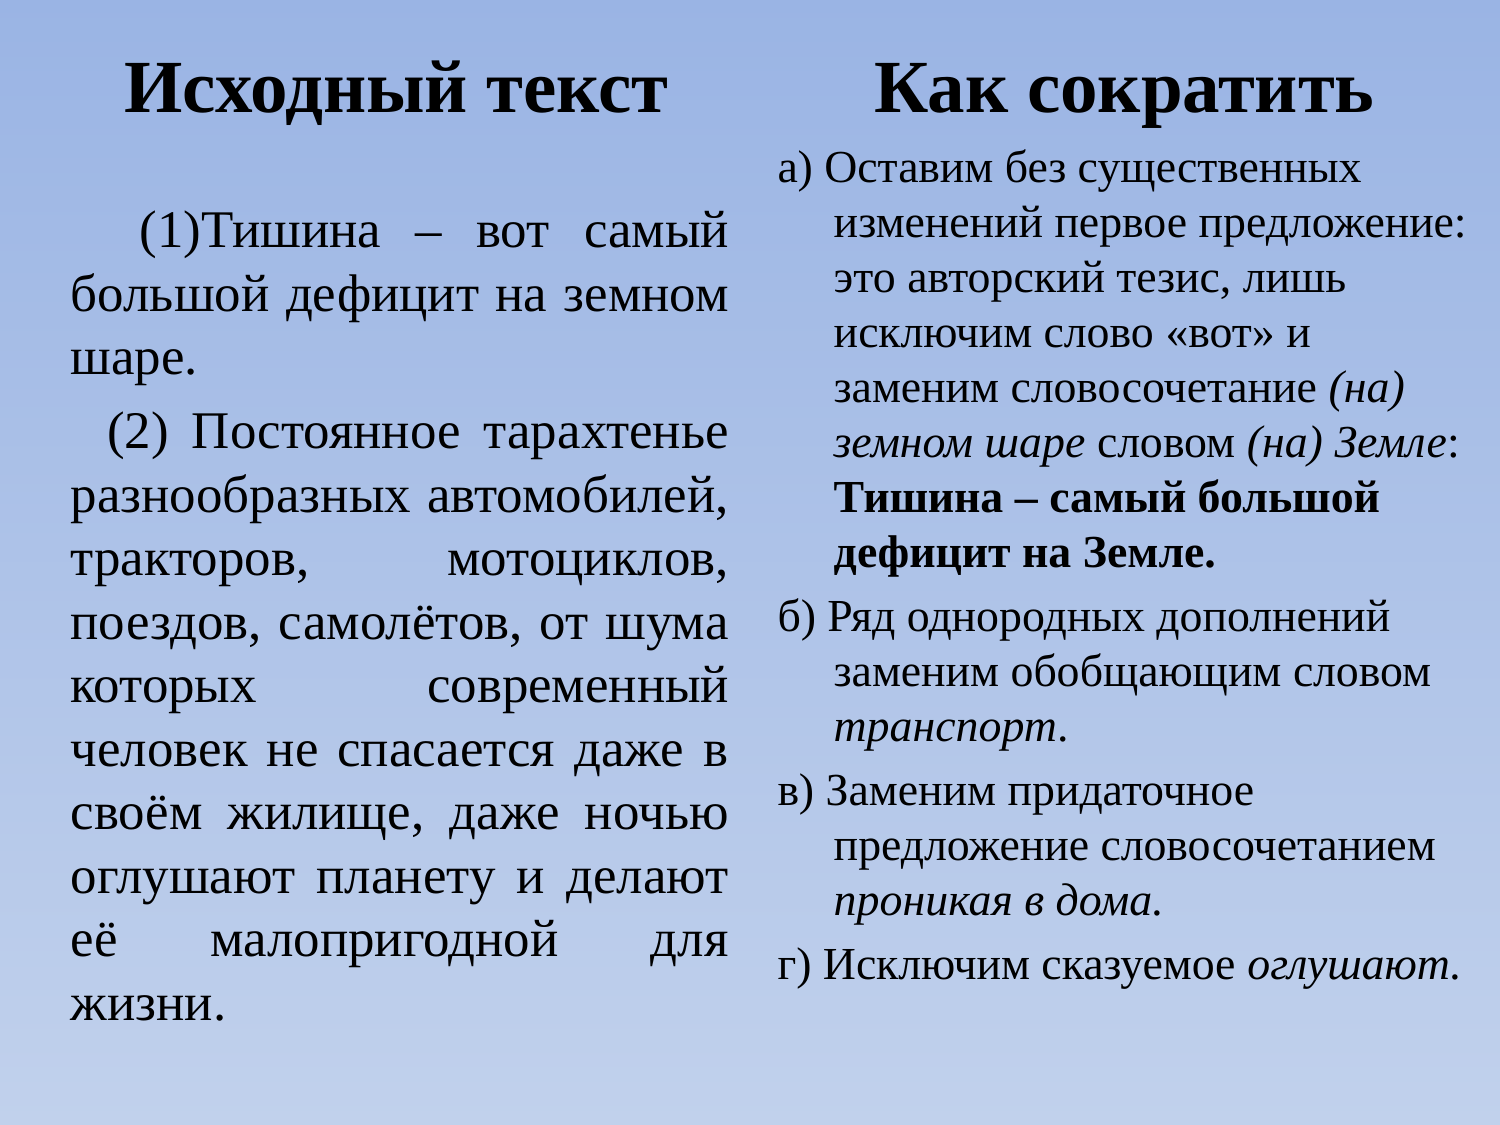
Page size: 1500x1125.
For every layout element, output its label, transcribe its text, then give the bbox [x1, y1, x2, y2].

list (1)Тишина – вот самый большой дефицит на земном шаре. (2) Постоянное тарахтенье разнообразных автомобилей, тракторов, мотоциклов, поездов, самолётов, от шума которых современный человек не спасается даже в своём жилище, даже ночью оглушают планету и делают её малопригодной для жизни. [0, 187, 745, 1094]
title Исходный текст Как сократить [75, 0, 1425, 164]
list а) Оставим без существенных изменений первое предложение: это авторский тезис, лишь исключим слово «вот» и заменим словосочетание (на) земном шаре словом (на) Земле: Тишина – самый большой дефицит на Земле. б) Ряд однородных дополнений заменим обобщающим словом транспорт. в) Заменим придаточное предложение словосочетанием проникая в дома. г) Исключим сказуемое оглушают. [762, 128, 1500, 1125]
